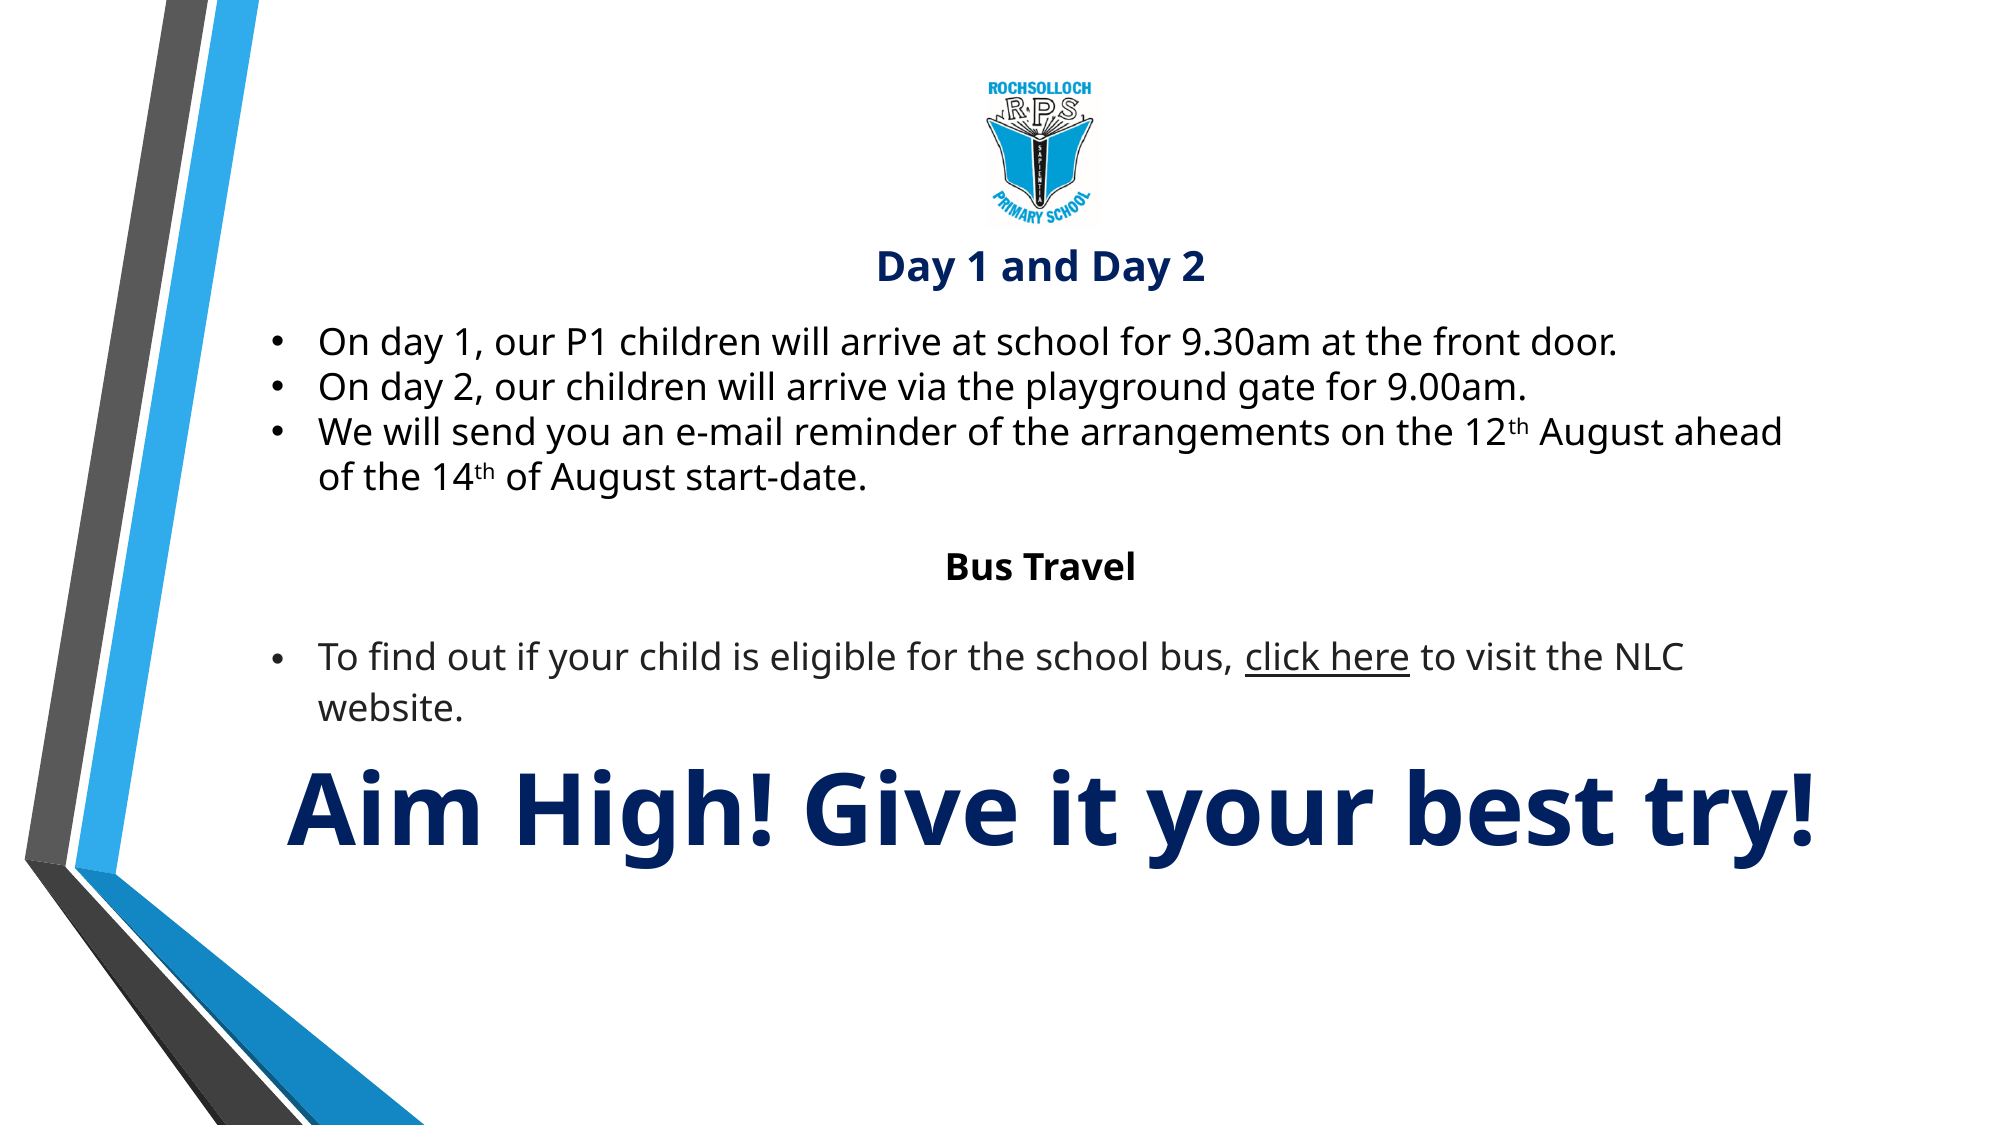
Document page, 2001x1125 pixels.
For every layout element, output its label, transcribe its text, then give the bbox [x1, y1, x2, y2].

text_box [772, 524, 1223, 586]
text_box On day 1, our P1 children will arrive at school for 9.30am at the front door. On day 2, our children will arrive via the playground gate for 9.00am. We will send you an e-mail reminder of the arrangements on the 12th August ahead of the 14th of August start-date. Bus Travel To find out if your child is eligible for the school bus, click here to visit the NLC website. [256, 310, 1826, 738]
text_box Day 1 and Day 2 [256, 232, 1826, 298]
picture [969, 78, 1113, 233]
text_box Aim High! Give it your best try! [221, 738, 1886, 874]
